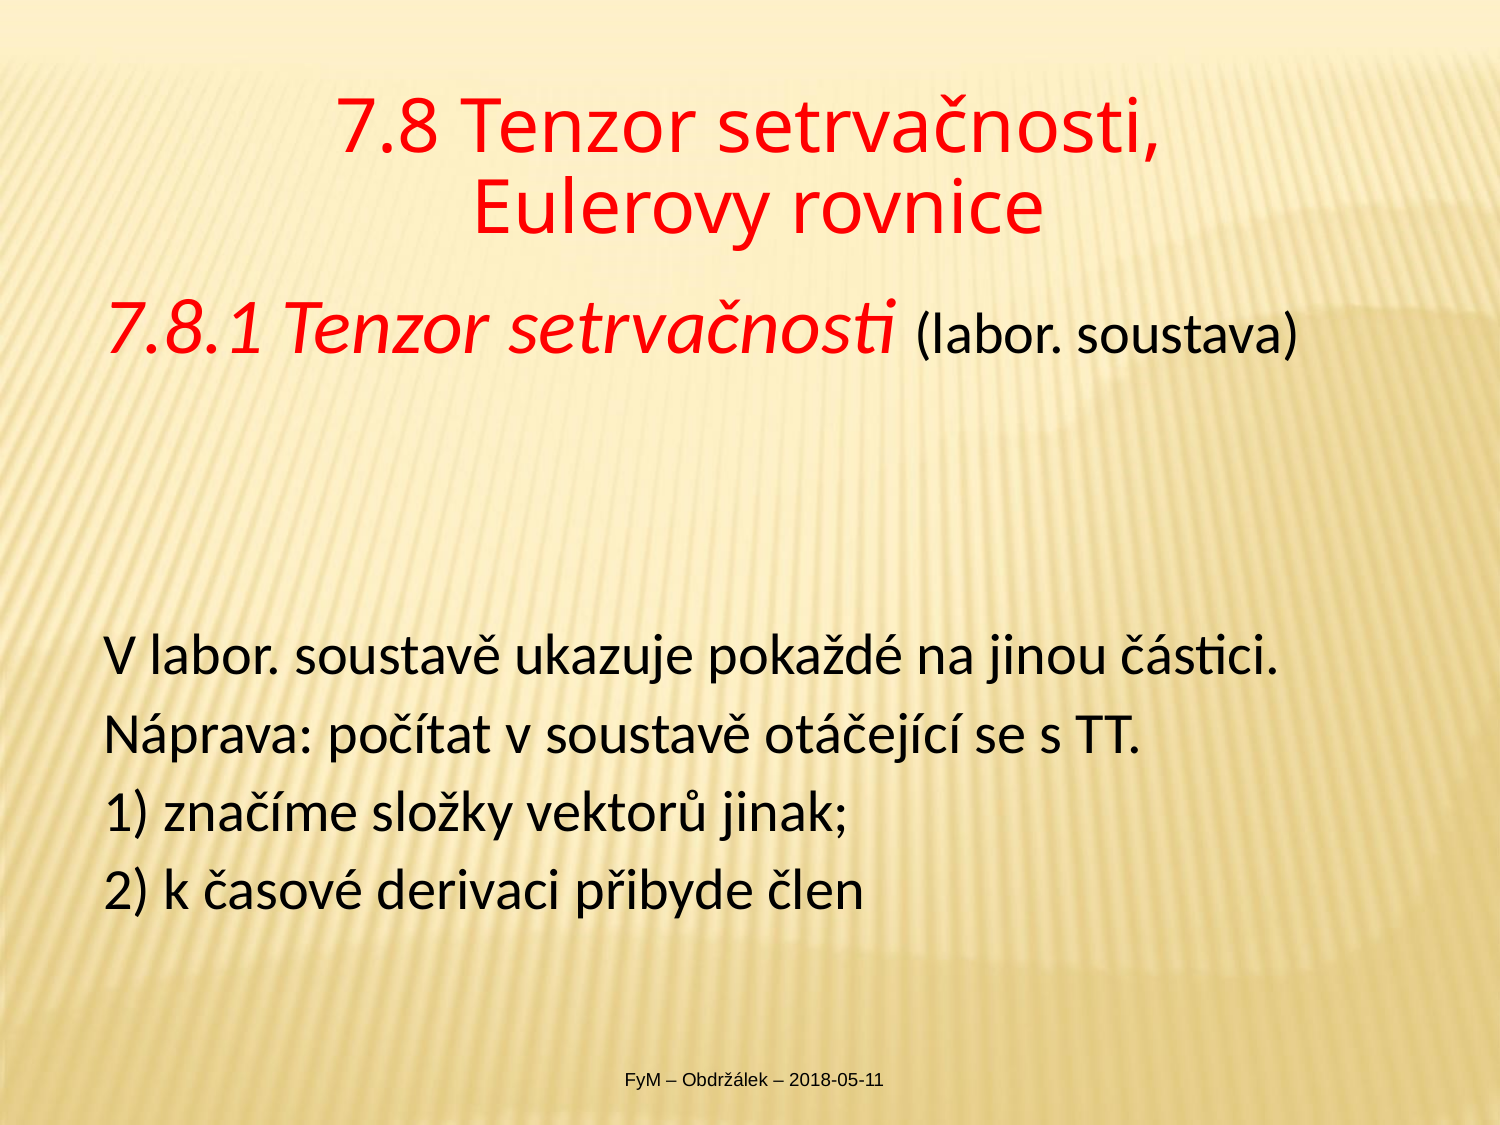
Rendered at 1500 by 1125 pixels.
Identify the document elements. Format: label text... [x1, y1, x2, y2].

title 7.8 Tenzor setrvačnosti, Eulerovy rovnice [103, 59, 1397, 278]
footer FyM – Obdržálek – 2018-05-11 [501, 1049, 1008, 1110]
picture [0, 0, 1500, 1125]
